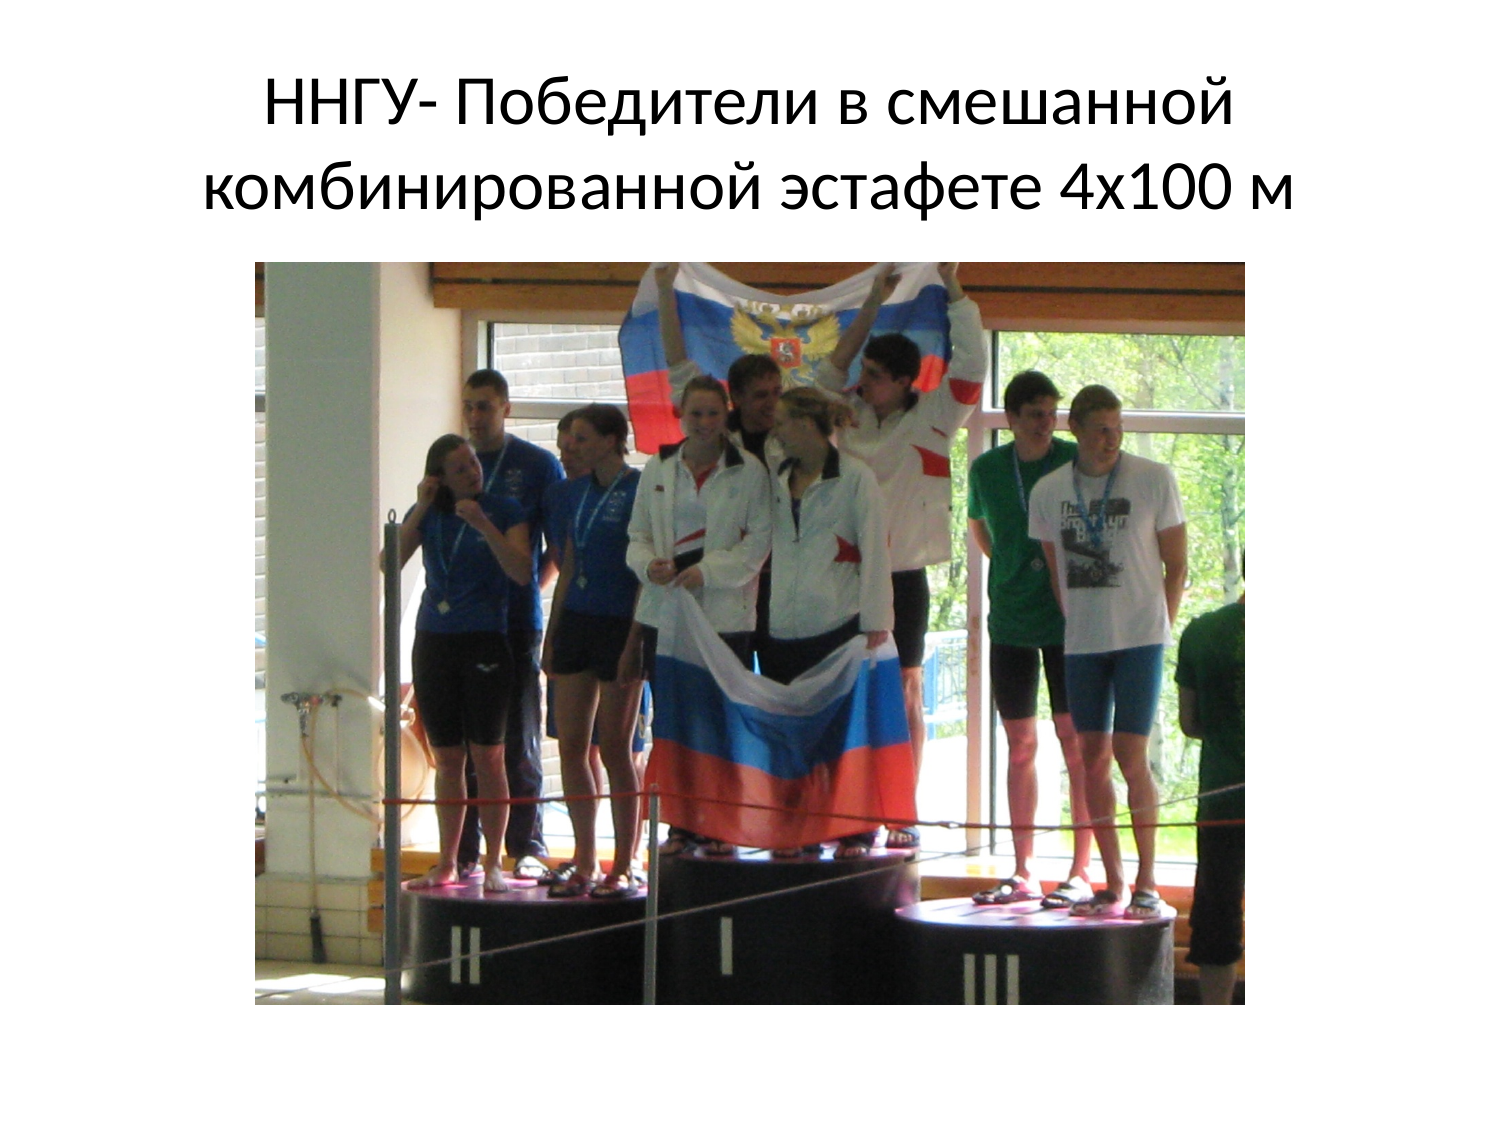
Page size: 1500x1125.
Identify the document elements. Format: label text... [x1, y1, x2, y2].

title ННГУ- Победители в смешанной комбинированной эстафете 4х100 м [75, 45, 1425, 233]
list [254, 262, 1246, 1006]
